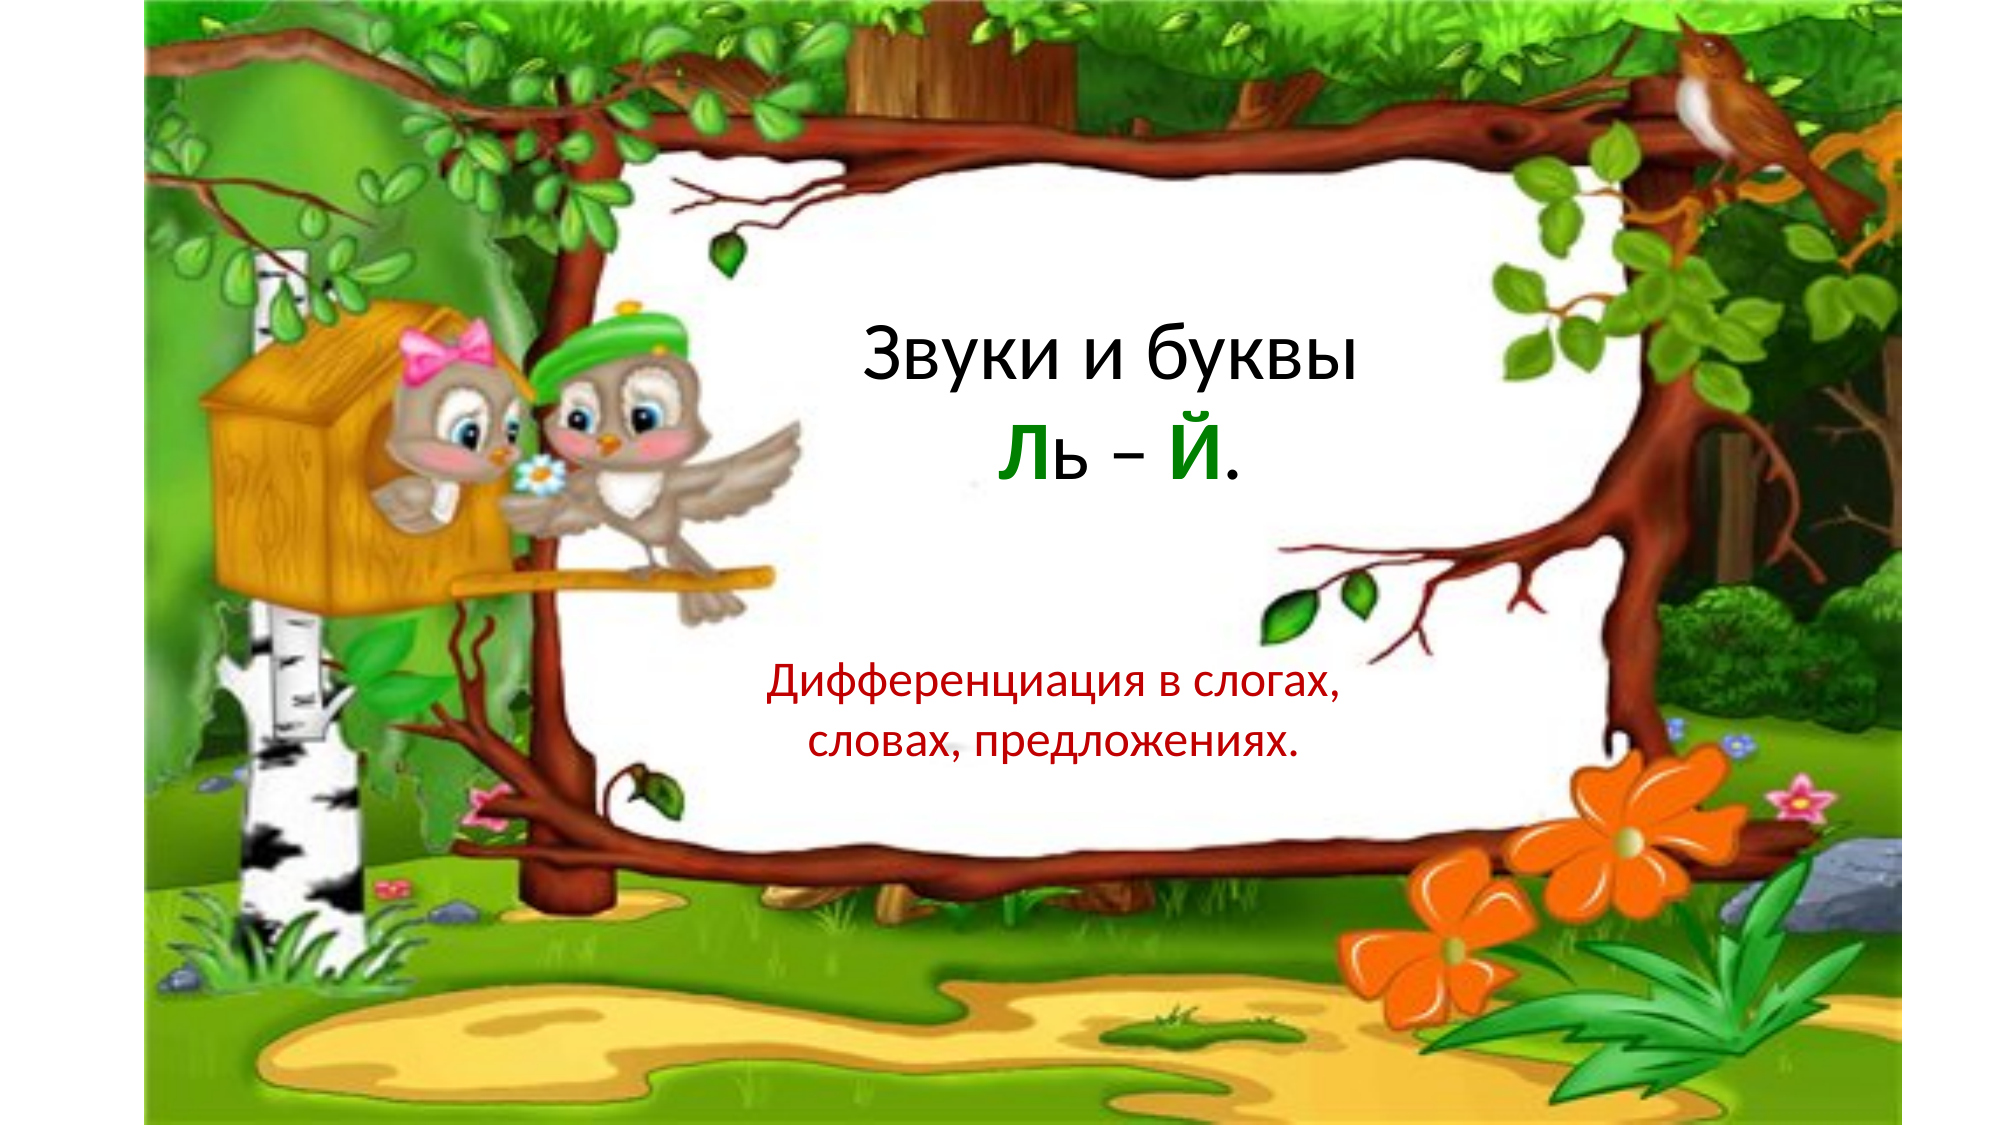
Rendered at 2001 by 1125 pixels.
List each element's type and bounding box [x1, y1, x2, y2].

picture [144, 0, 1902, 1125]
